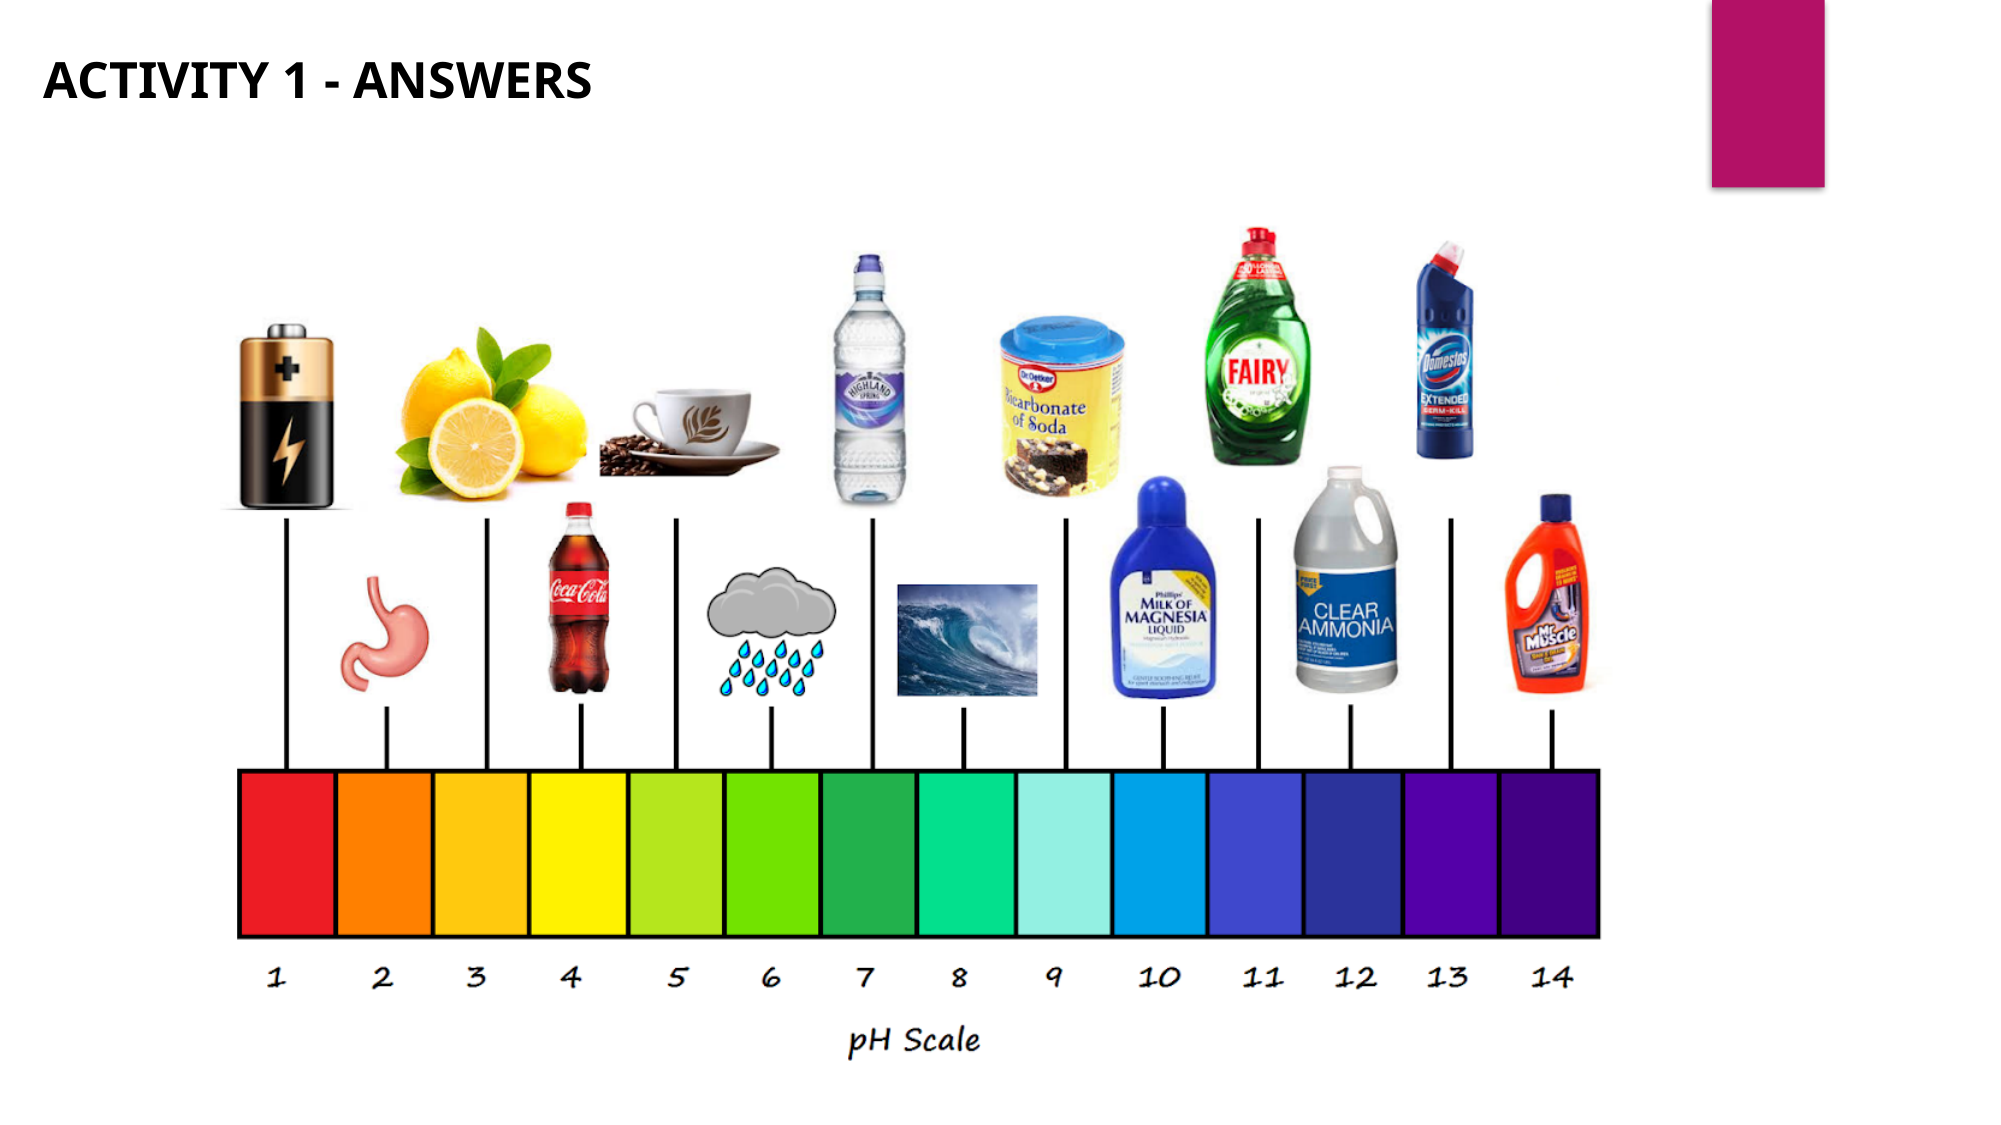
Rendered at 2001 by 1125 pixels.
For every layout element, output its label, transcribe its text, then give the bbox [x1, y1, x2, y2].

picture [159, 206, 1699, 1084]
text_box ACTIVITY 1 - ANSWERS [29, 41, 1030, 117]
